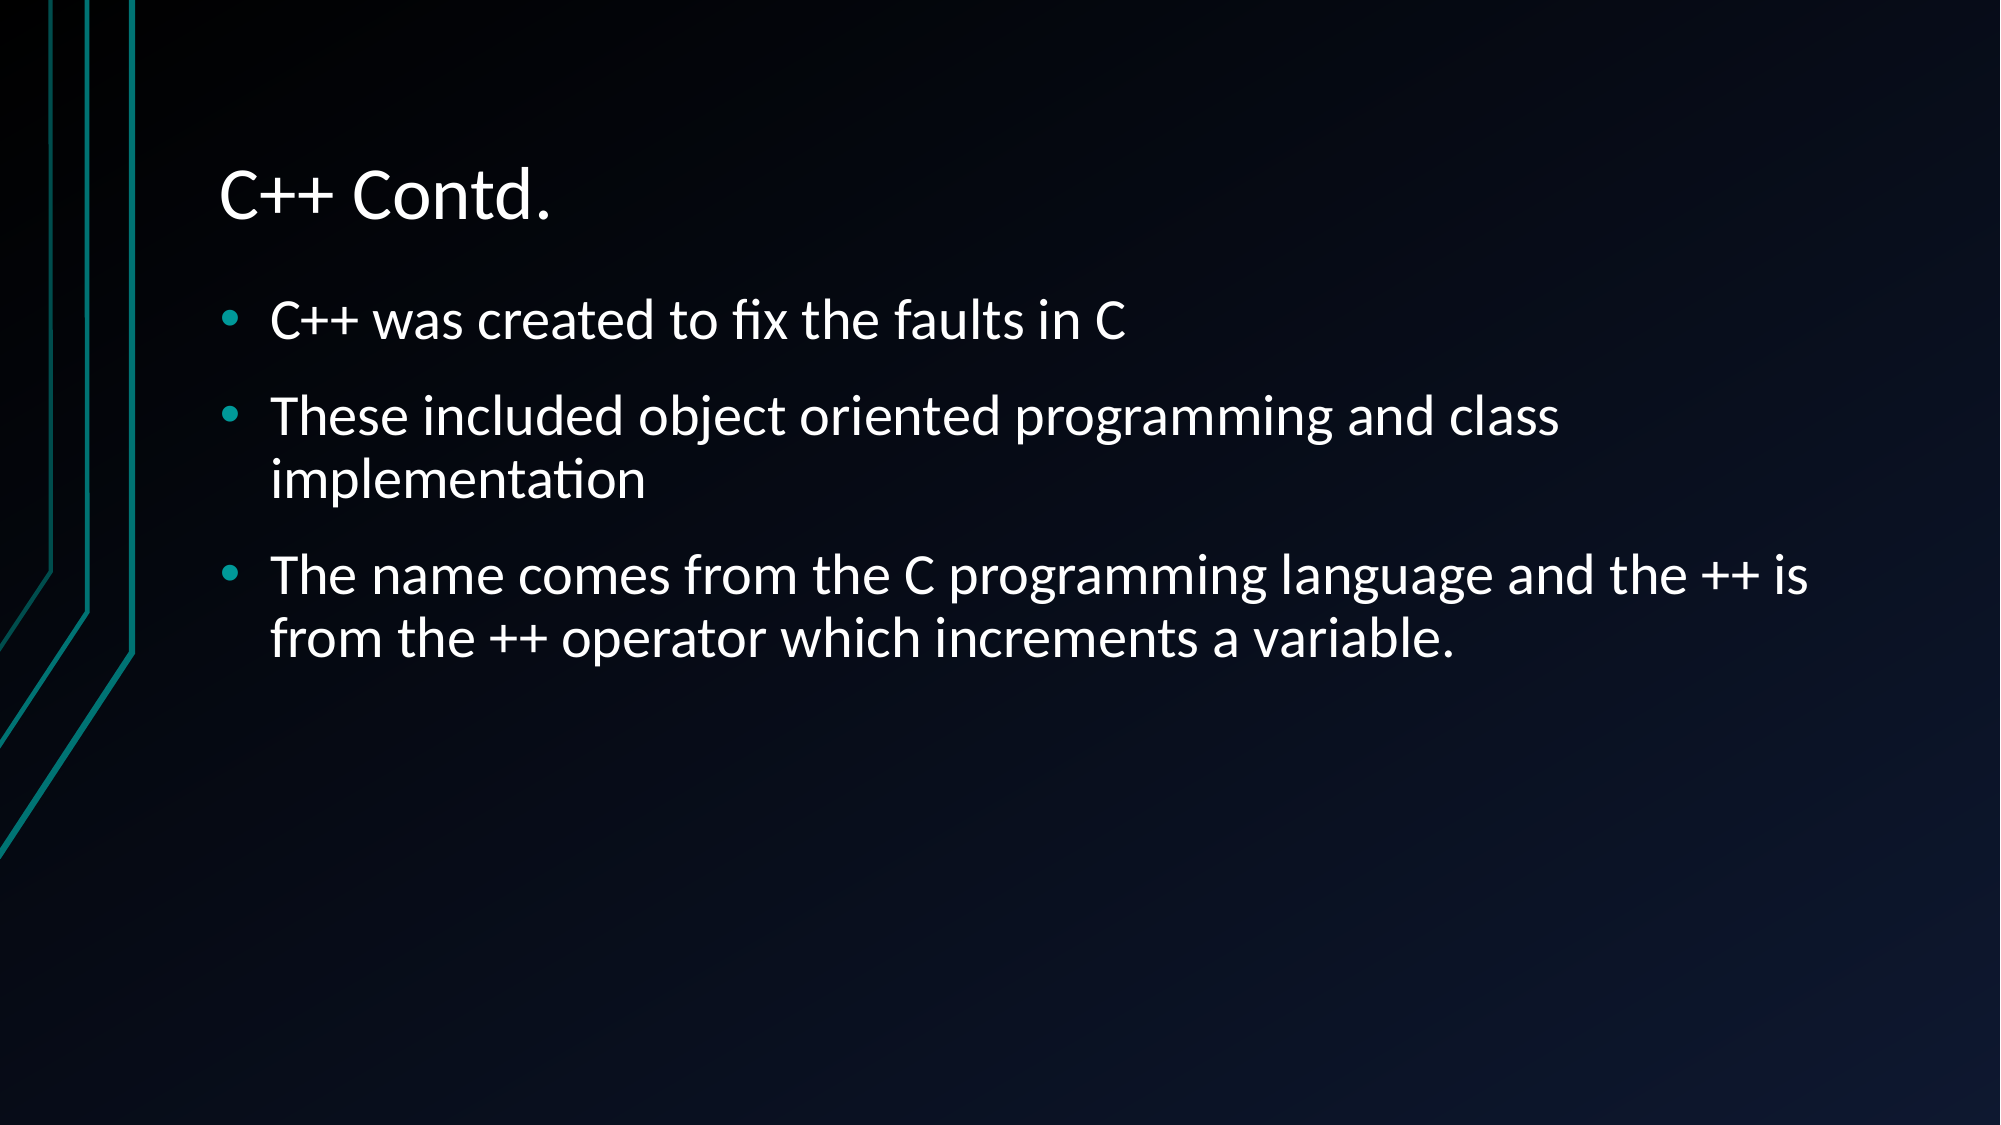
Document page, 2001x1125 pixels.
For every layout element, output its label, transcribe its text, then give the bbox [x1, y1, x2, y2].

title C++ Contd. [200, 45, 1900, 246]
list C++ was created to fix the faults in C These included object oriented programming and class implementation The name comes from the C programming language and the ++ is from the ++ operator which increments a variable. [200, 279, 1900, 1012]
